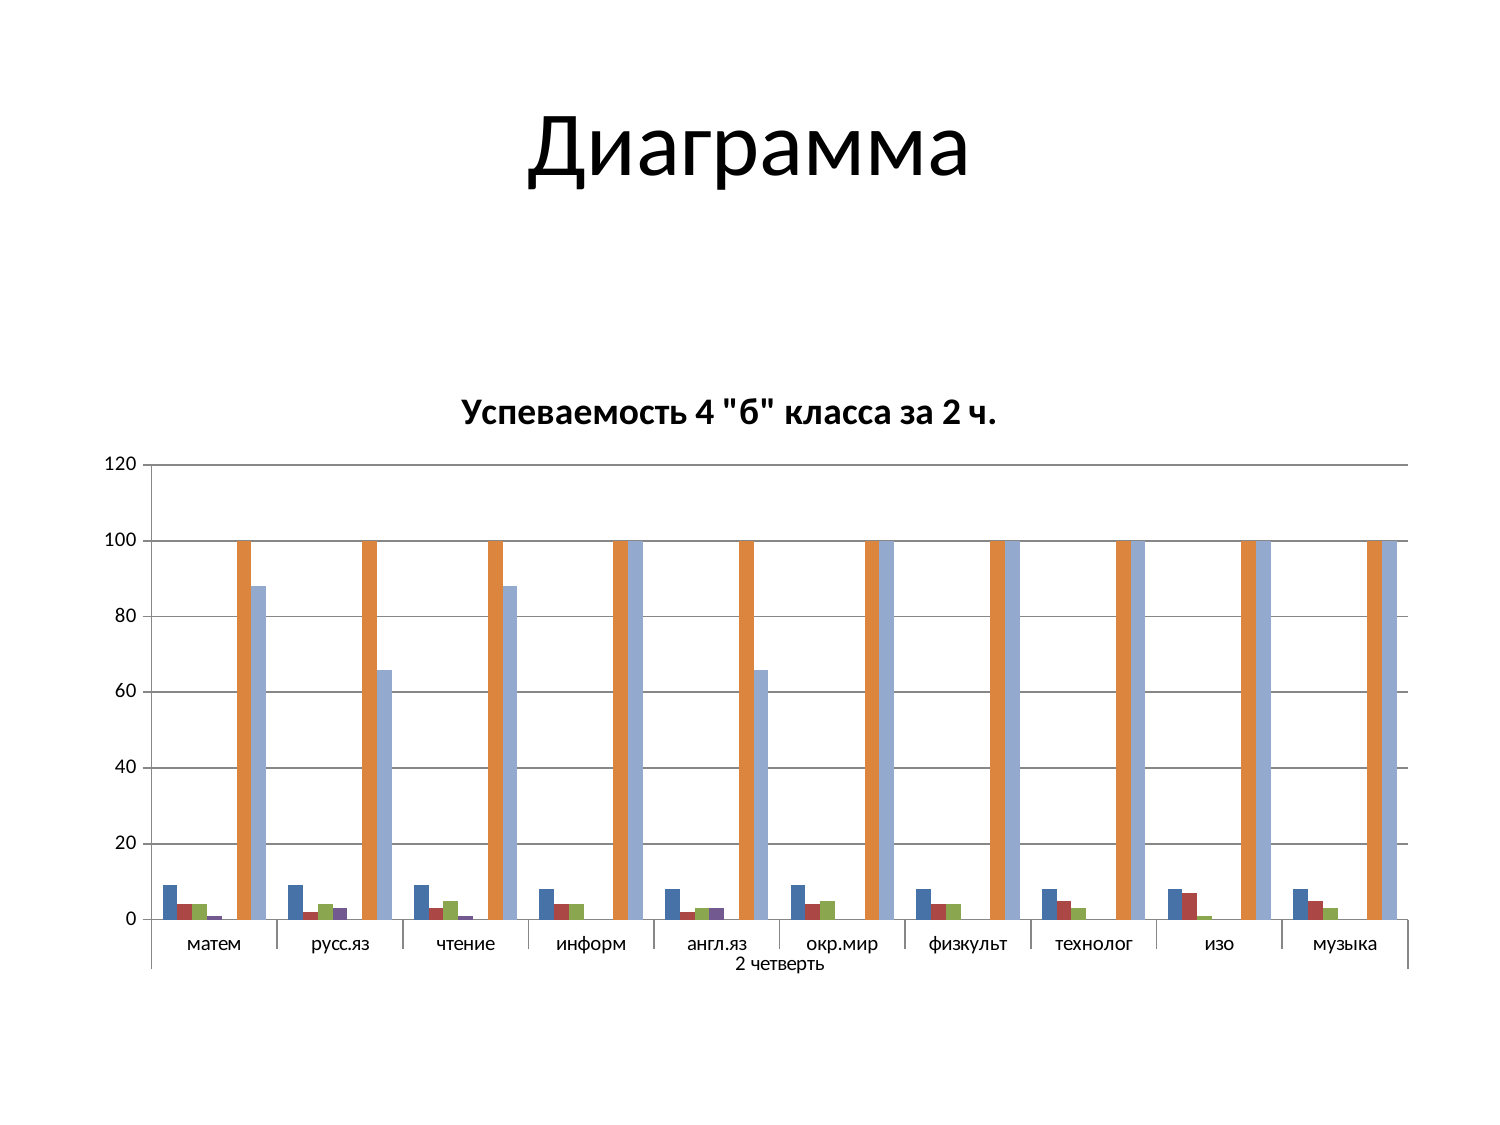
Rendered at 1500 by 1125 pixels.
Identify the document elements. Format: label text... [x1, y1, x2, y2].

title Диаграмма [75, 45, 1425, 233]
chart [76, 361, 1436, 988]
